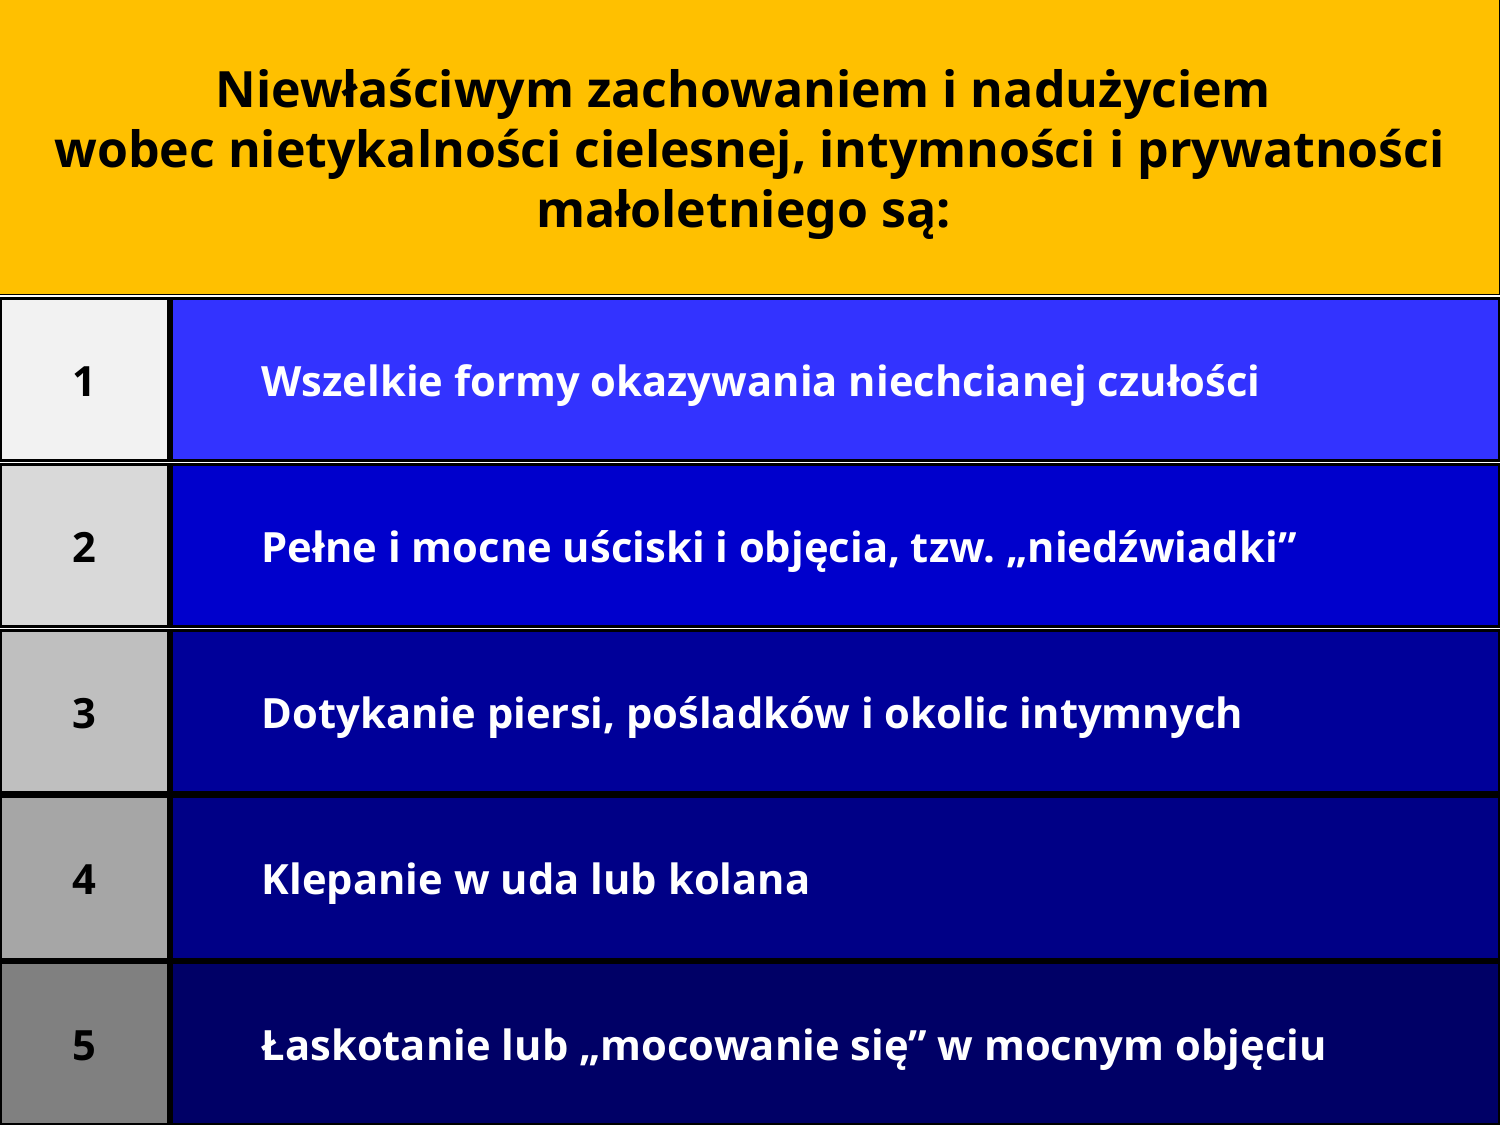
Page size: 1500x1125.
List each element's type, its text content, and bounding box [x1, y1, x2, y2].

text_box 4 [0, 795, 170, 961]
text_box Niewłaściwym zachowaniem i nadużyciem wobec nietykalności cielesnej, intymności i prywatności małoletniego są: [0, 0, 1500, 296]
text_box 1 [0, 297, 170, 462]
text_box Pełne i mocne uściski i objęcia, tzw. „niedźwiadki” [170, 463, 1500, 628]
text_box 5 [0, 961, 170, 1125]
text_box Klepanie w uda lub kolana [170, 795, 1500, 961]
text_box Łaskotanie lub „mocowanie się” w mocnym objęciu [170, 961, 1500, 1125]
text_box 2 [0, 463, 170, 628]
text_box Wszelkie formy okazywania niechcianej czułości [170, 297, 1500, 462]
text_box Dotykanie piersi, pośladków i okolic intymnych [170, 629, 1500, 795]
text_box 3 [0, 629, 170, 795]
